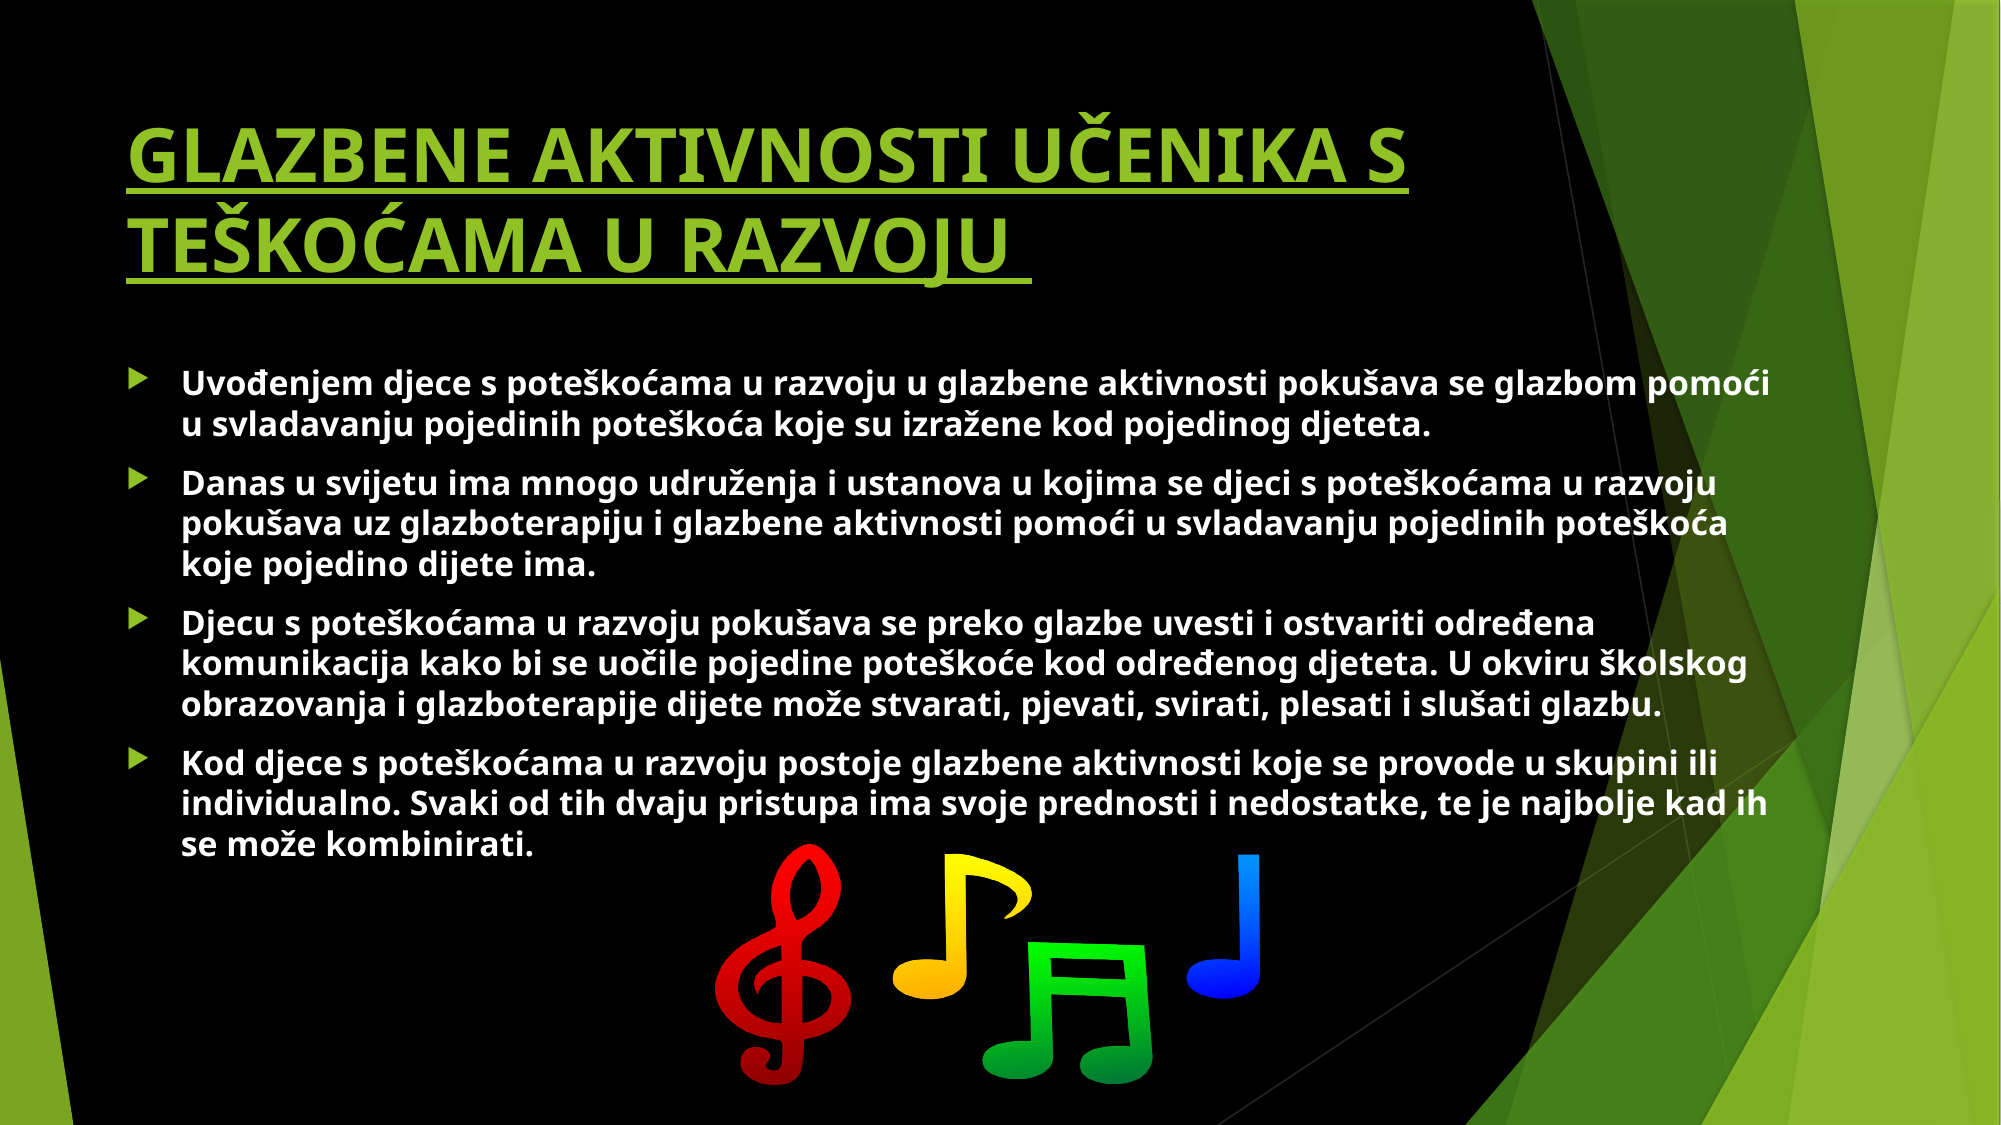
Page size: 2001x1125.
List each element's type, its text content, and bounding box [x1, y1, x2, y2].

title GLAZBENE AKTIVNOSTI UČENIKA S TEŠKOĆAMA U RAZVOJU [111, 99, 1522, 317]
picture [715, 843, 1260, 1085]
list Uvođenjem djece s poteškoćama u razvoju u glazbene aktivnosti pokušava se glazbom pomoći u svladavanju pojedinih poteškoća koje su izražene kod pojedinog djeteta. Danas u svijetu ima mnogo udruženja i ustanova u kojima se djeci s poteškoćama u razvoju pokušava uz glazboterapiju i glazbene aktivnosti pomoći u svladavanju pojedinih poteškoća koje pojedino dijete ima. Djecu s poteškoćama u razvoju pokušava se preko glazbe uvesti i ostvariti određena komunikacija kako bi se uočile pojedine poteškoće kod određenog djeteta. U okviru školskog obrazovanja i glazboterapije dijete može stvarati, pjevati, svirati, plesati i slušati glazbu. Kod djece s poteškoćama u razvoju postoje glazbene aktivnosti koje se provode u skupini ili individualno. Svaki od tih dvaju pristupa ima svoje prednosti i nedostatke, te je najbolje kad ih se može kombinirati. [111, 354, 1797, 882]
